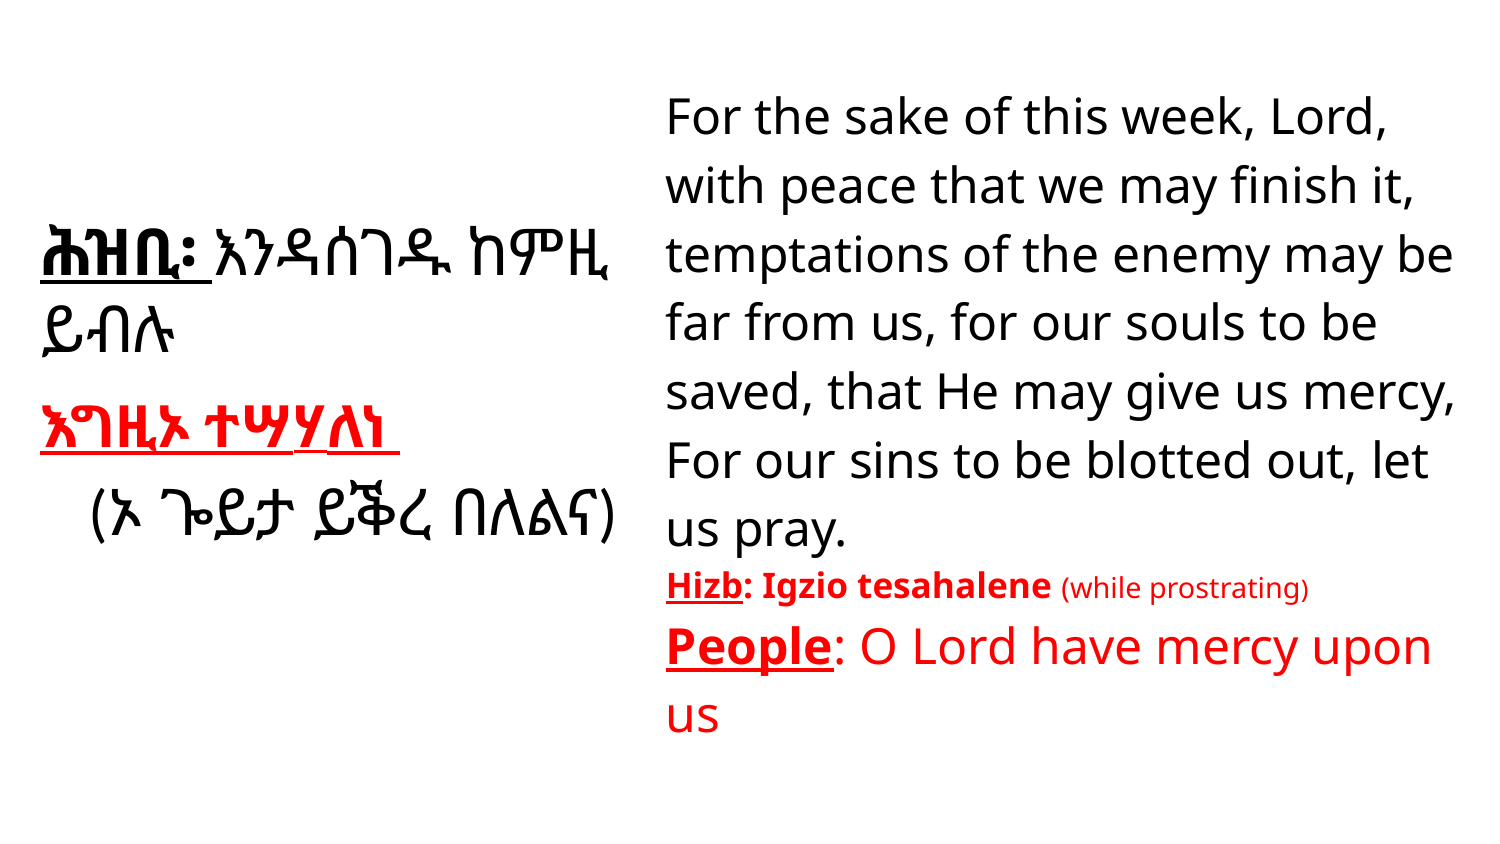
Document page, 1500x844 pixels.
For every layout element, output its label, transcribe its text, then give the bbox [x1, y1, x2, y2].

title ሕዝቢ፡ እንዳሰገዱ ከምዚ ይብሉ እግዚኦ ተሣሃለነ (ኦ ጐይታ ይቕረ በለልና) [25, 36, 682, 723]
title For the sake of this week, Lord, with peace that we may finish it, temptations of the enemy may be far from us, for our souls to be saved, that He may give us mercy, For our sins to be blotted out, let us pray. Hizb: Igzio tesahalene (while prostrating) People: O Lord have mercy upon us [650, 66, 1488, 753]
